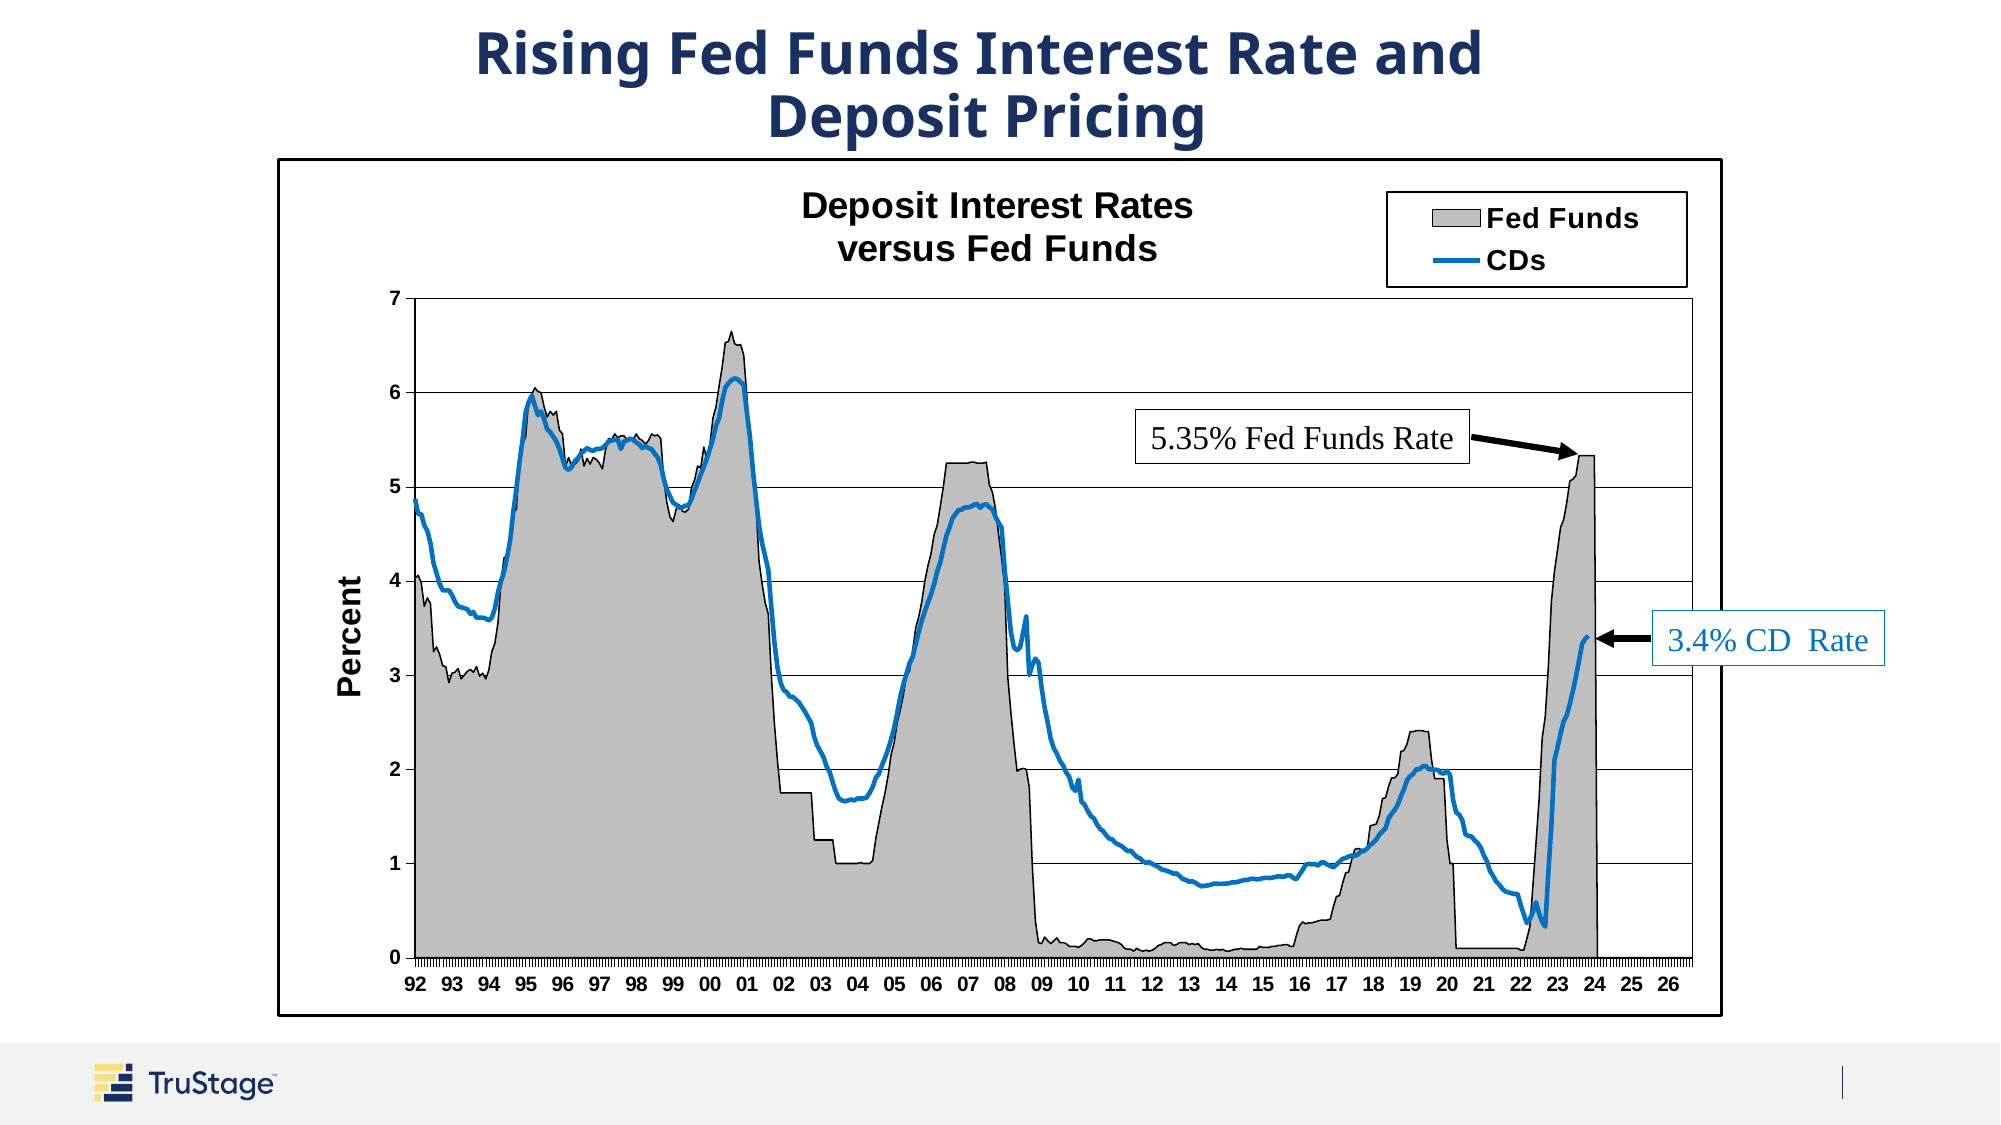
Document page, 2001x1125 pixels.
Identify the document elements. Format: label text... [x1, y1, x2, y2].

title Rising Fed Funds Interest Rate and Deposit Pricing [313, 11, 1664, 157]
chart [276, 157, 1724, 1017]
text_box 3.4% CD Rate [1724, 610, 1885, 666]
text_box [1471, 436, 1579, 455]
picture [72, 1041, 299, 1124]
